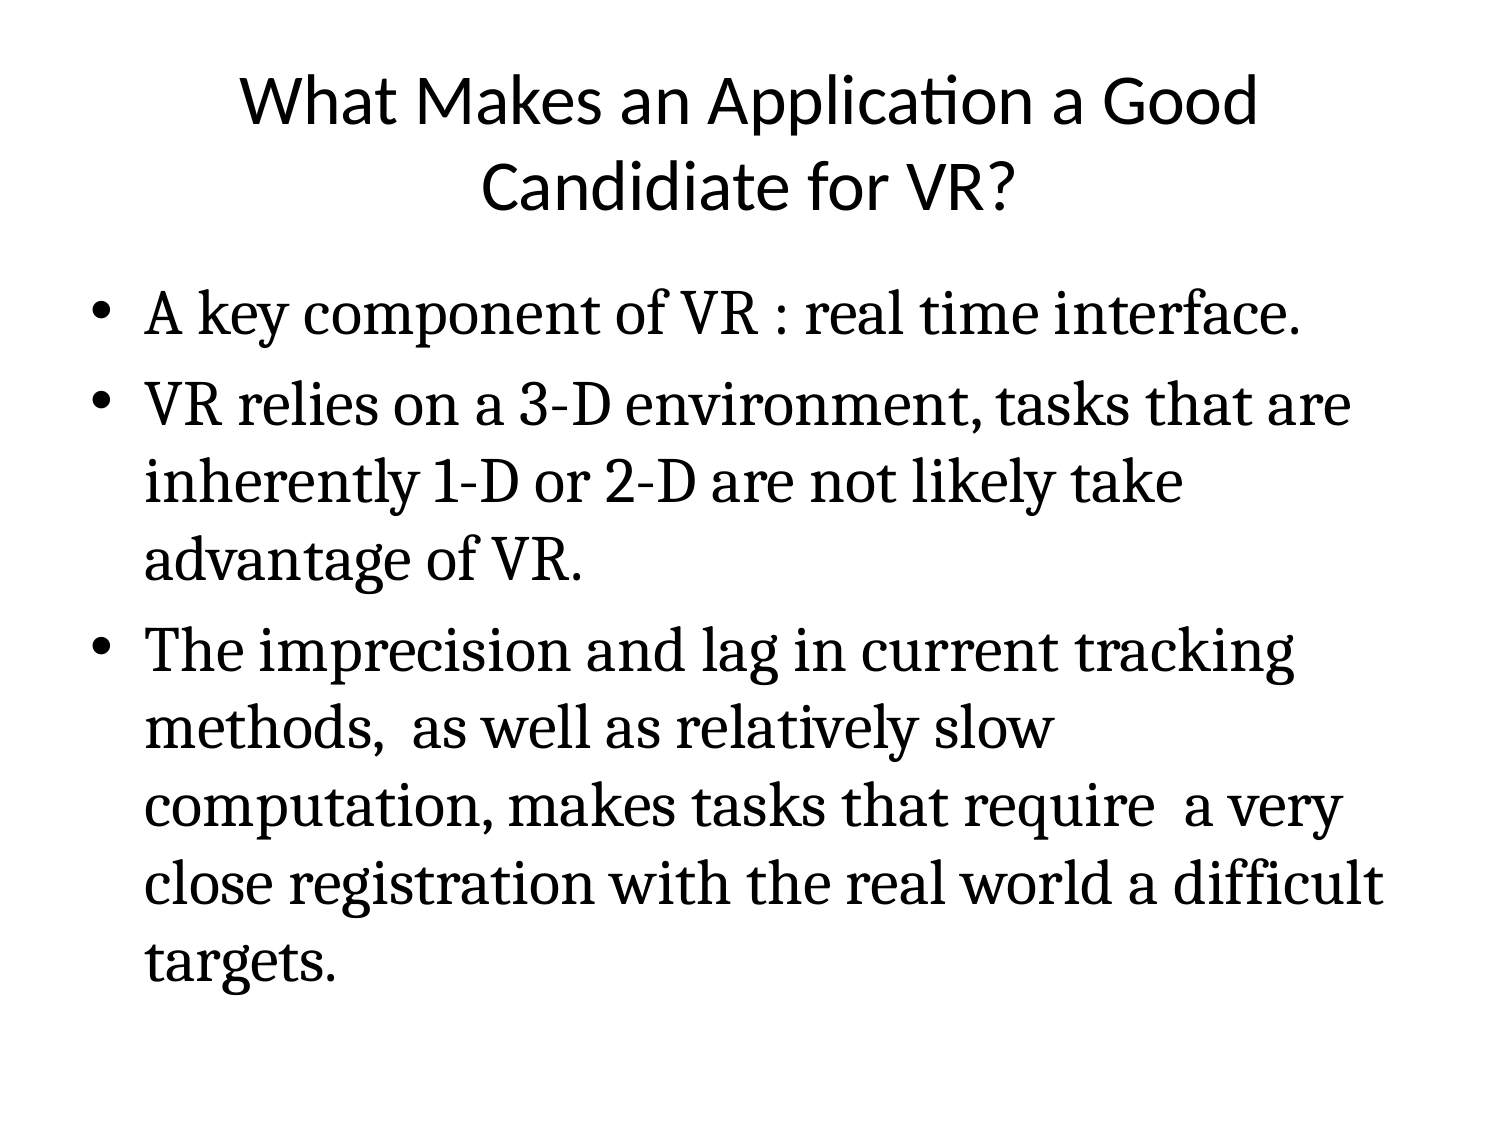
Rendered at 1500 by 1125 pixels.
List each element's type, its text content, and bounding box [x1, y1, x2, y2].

list A key component of VR : real time interface. VR relies on a 3-D environment, tasks that are inherently 1-D or 2-D are not likely take advantage of VR. The imprecision and lag in current tracking methods, as well as relatively slow computation, makes tasks that require a very close registration with the real world a difficult targets. [75, 262, 1425, 1005]
title What Makes an Application a Good Candidiate for VR? [75, 45, 1425, 233]
